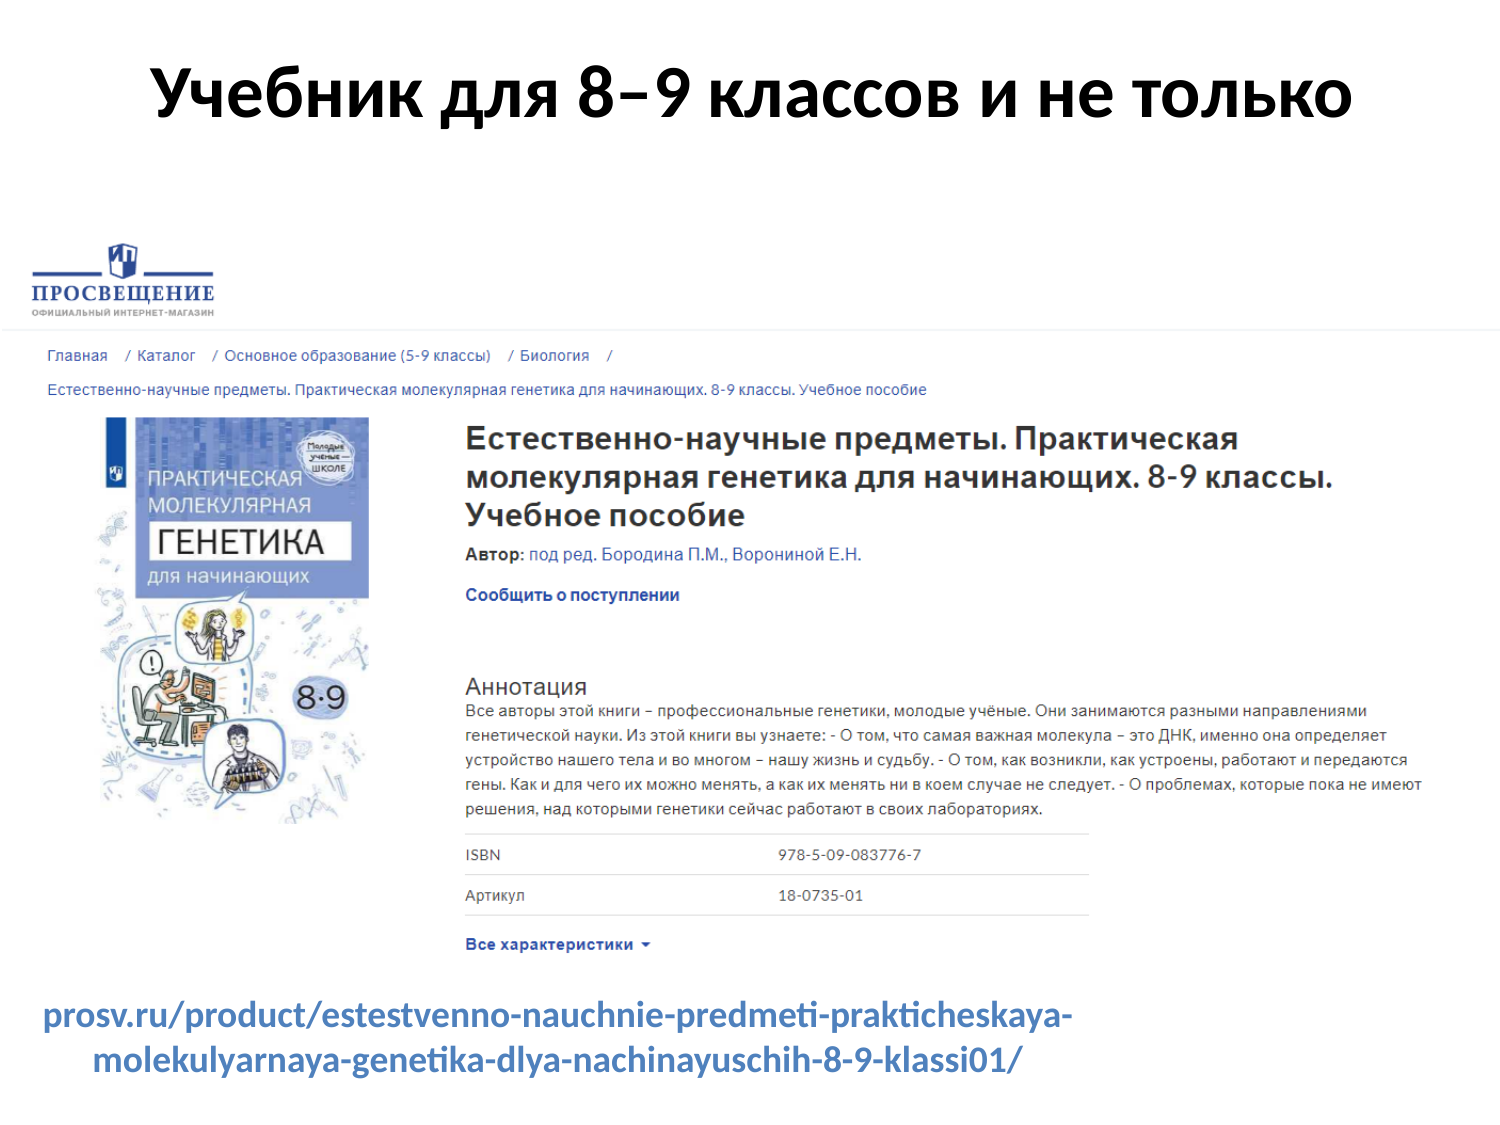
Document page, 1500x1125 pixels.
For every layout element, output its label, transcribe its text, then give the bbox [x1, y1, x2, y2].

picture [2, 235, 1500, 1017]
text_box prosv.ru/product/estestvenno-nauchnie-predmeti-prakticheskaya-molekulyarnaya-genetika-dlya-nachinayuschih-8-9-klassi01/ [0, 1024, 1117, 1088]
text_box Учебник для 8–9 классов и не только [13, 13, 1492, 161]
